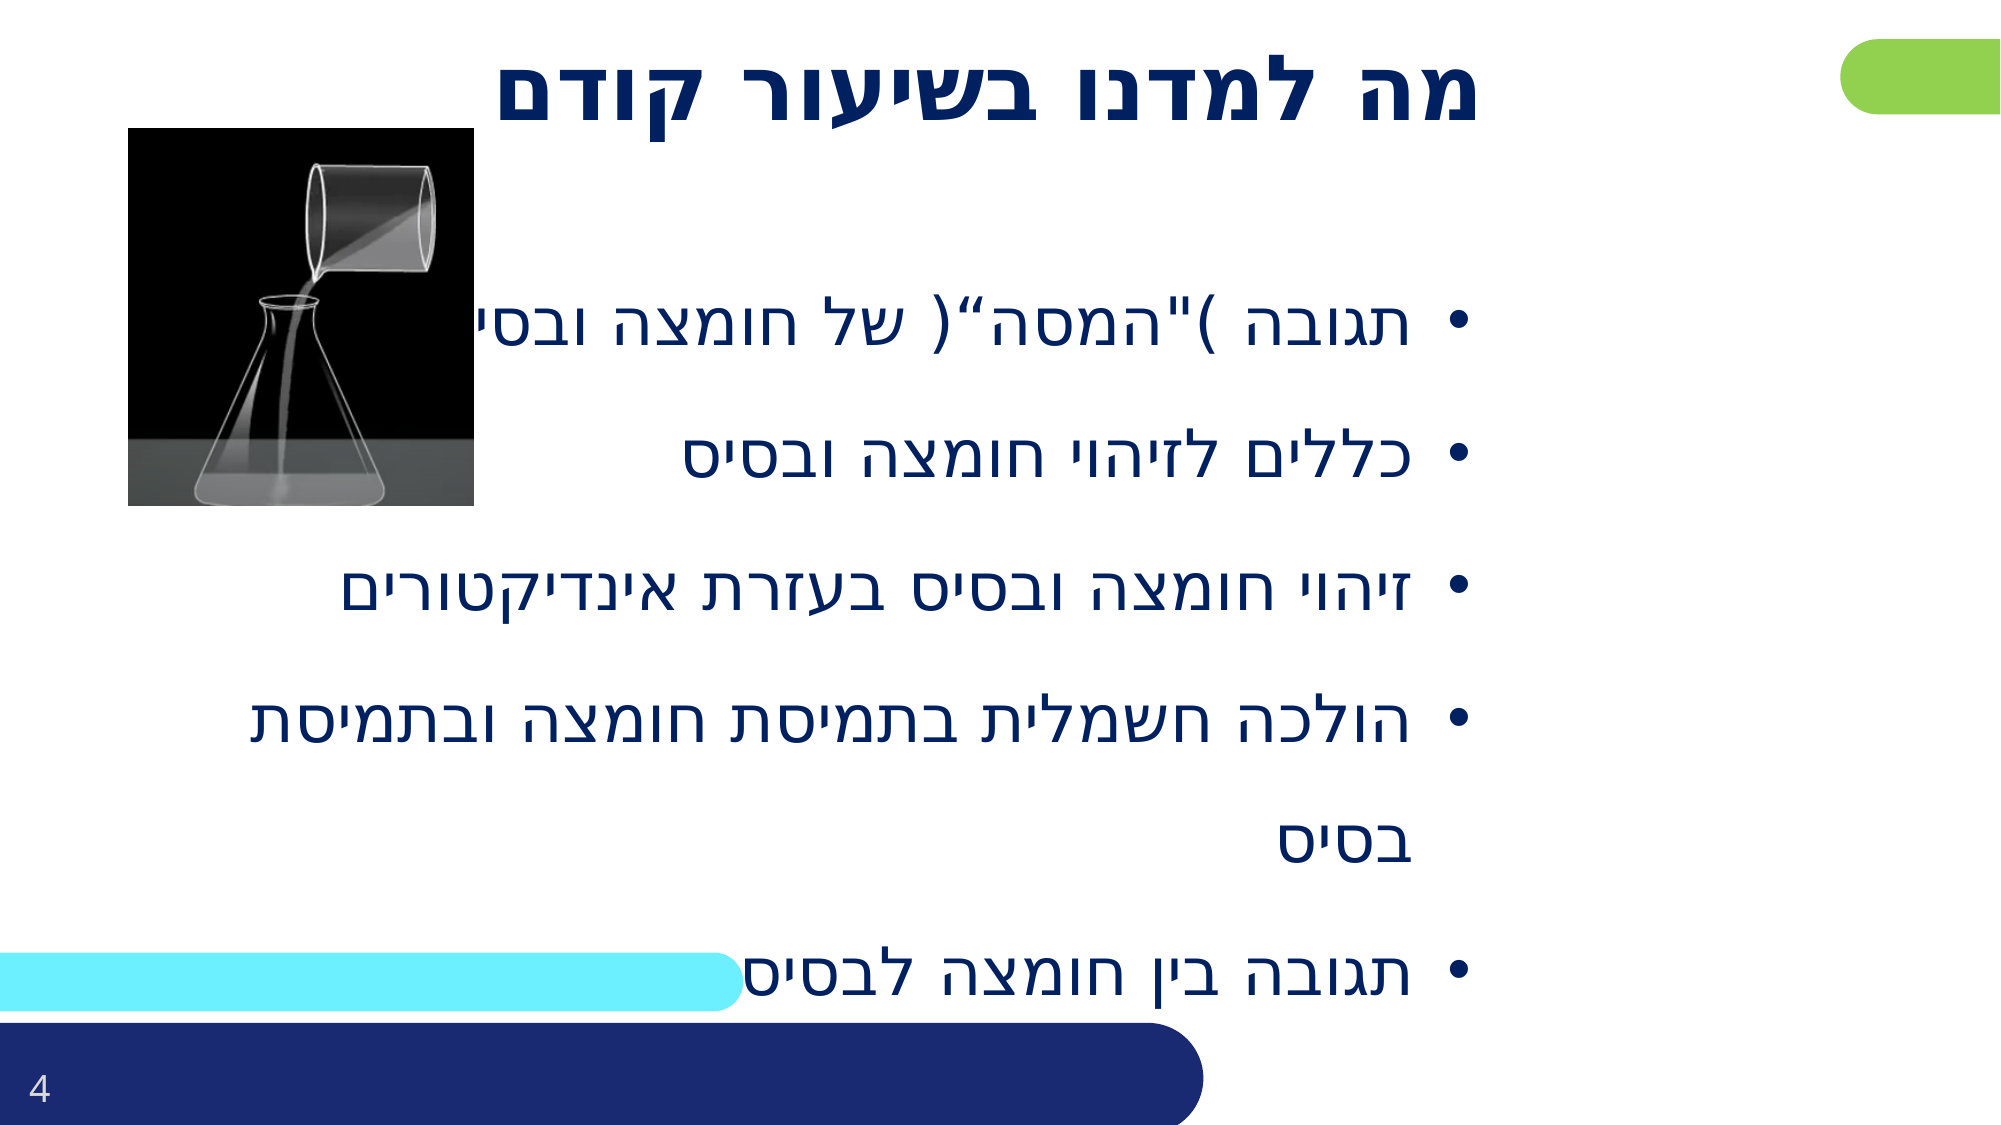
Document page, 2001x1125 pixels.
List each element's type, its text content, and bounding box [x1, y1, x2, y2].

title מה למדנו בשיעור קודם [168, 24, 1776, 144]
list תגובה )"המסה“( של חומצה ובסיס במים כללים לזיהוי חומצה ובסיס זיהוי חומצה ובסיס בעזרת אינדיקטורים הולכה חשמלית בתמיסת חומצה ובתמיסת בסיס תגובה בין חומצה לבסיס [168, 231, 1486, 988]
picture [128, 128, 474, 506]
